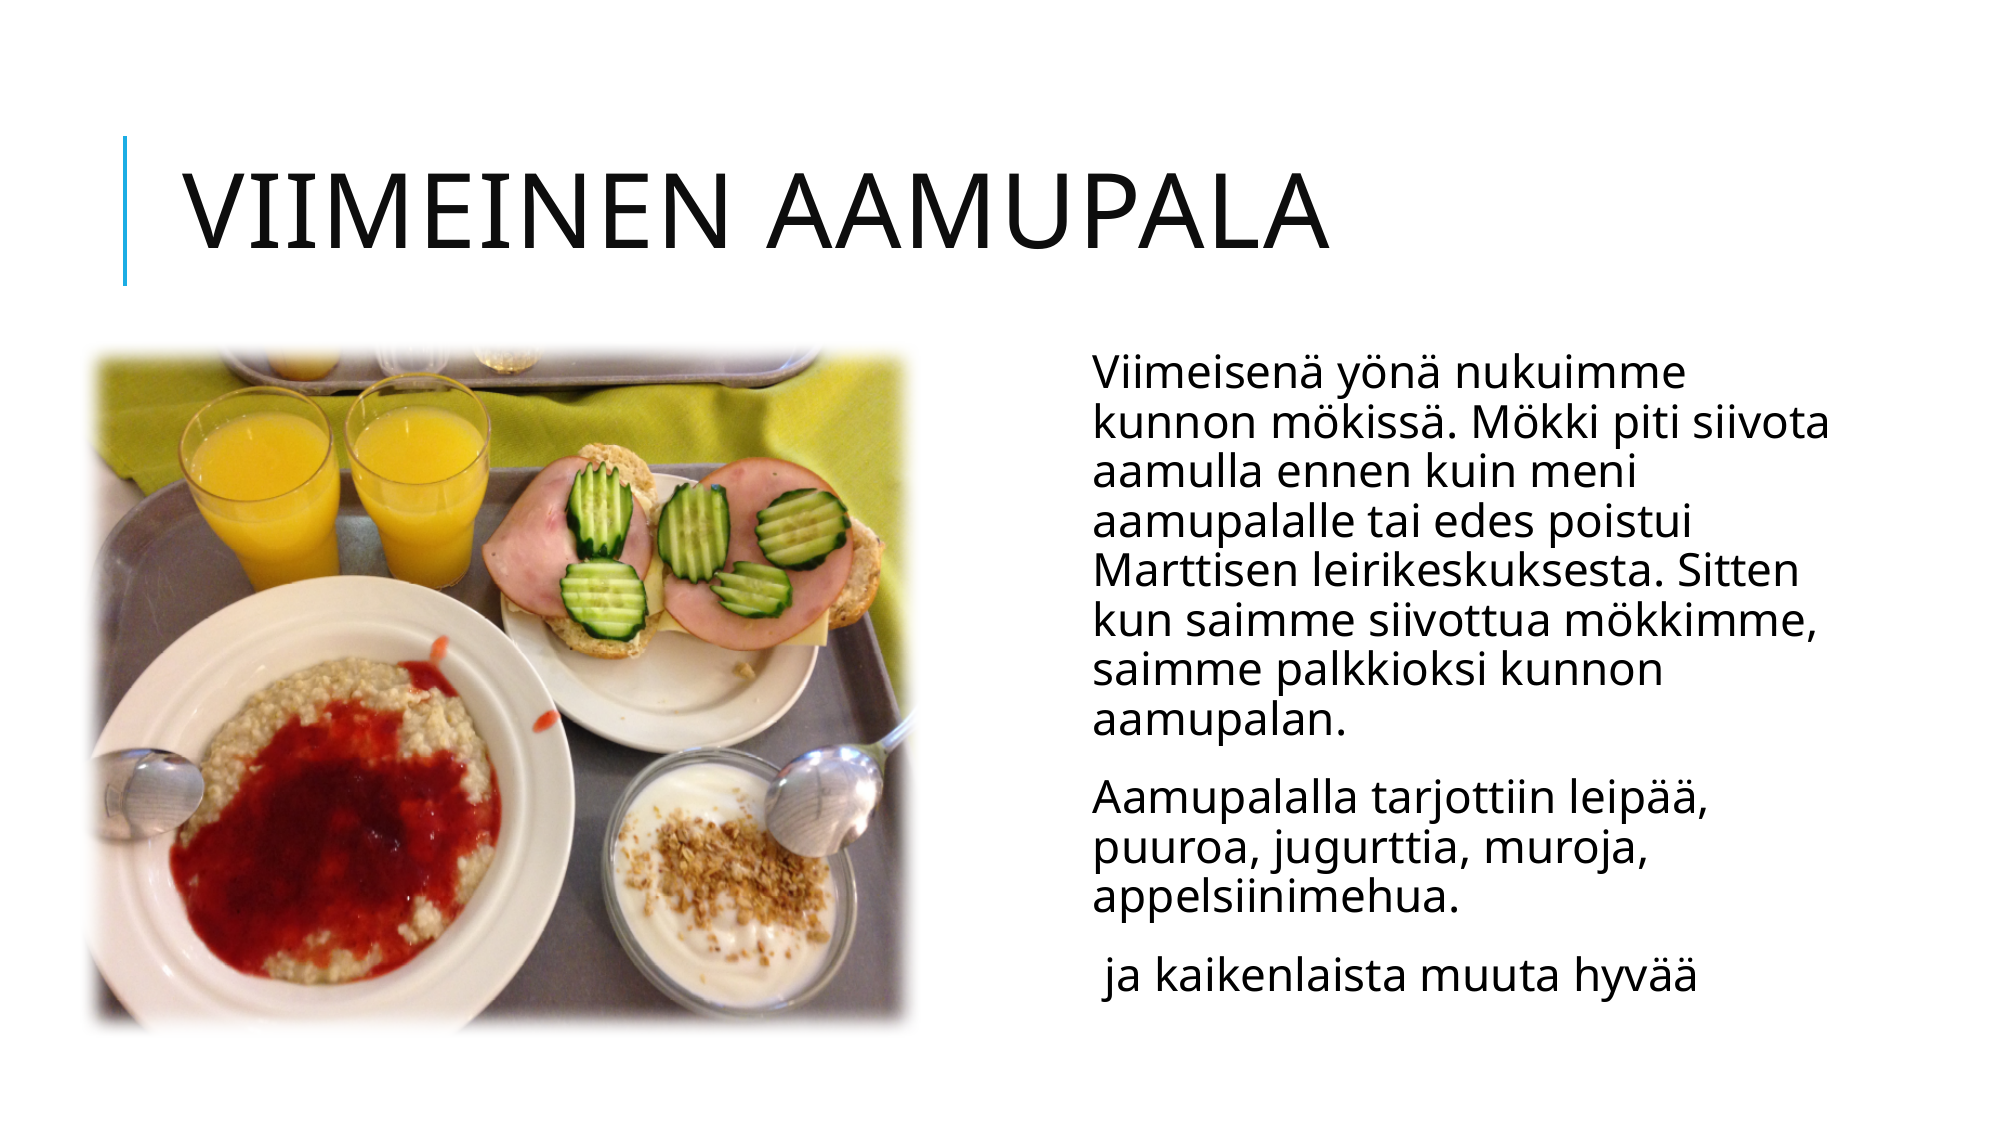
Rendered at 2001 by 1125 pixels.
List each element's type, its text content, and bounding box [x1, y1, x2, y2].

list Viimeisenä yönä nukuimme kunnon mökissä. Mökki piti siivota aamulla ennen kuin meni aamupalalle tai edes poistui Marttisen leirikeskuksesta. Sitten kun saimme siivottua mökkimme, saimme palkkioksi kunnon aamupalan. Aamupalalla tarjottiin leipää, puuroa, jugurttia, muroja, appelsiinimehua. ja kaikenlaista muuta hyvää [1070, 341, 1851, 1002]
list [79, 341, 921, 1038]
title Viimeinen aamupala [168, 96, 1763, 342]
